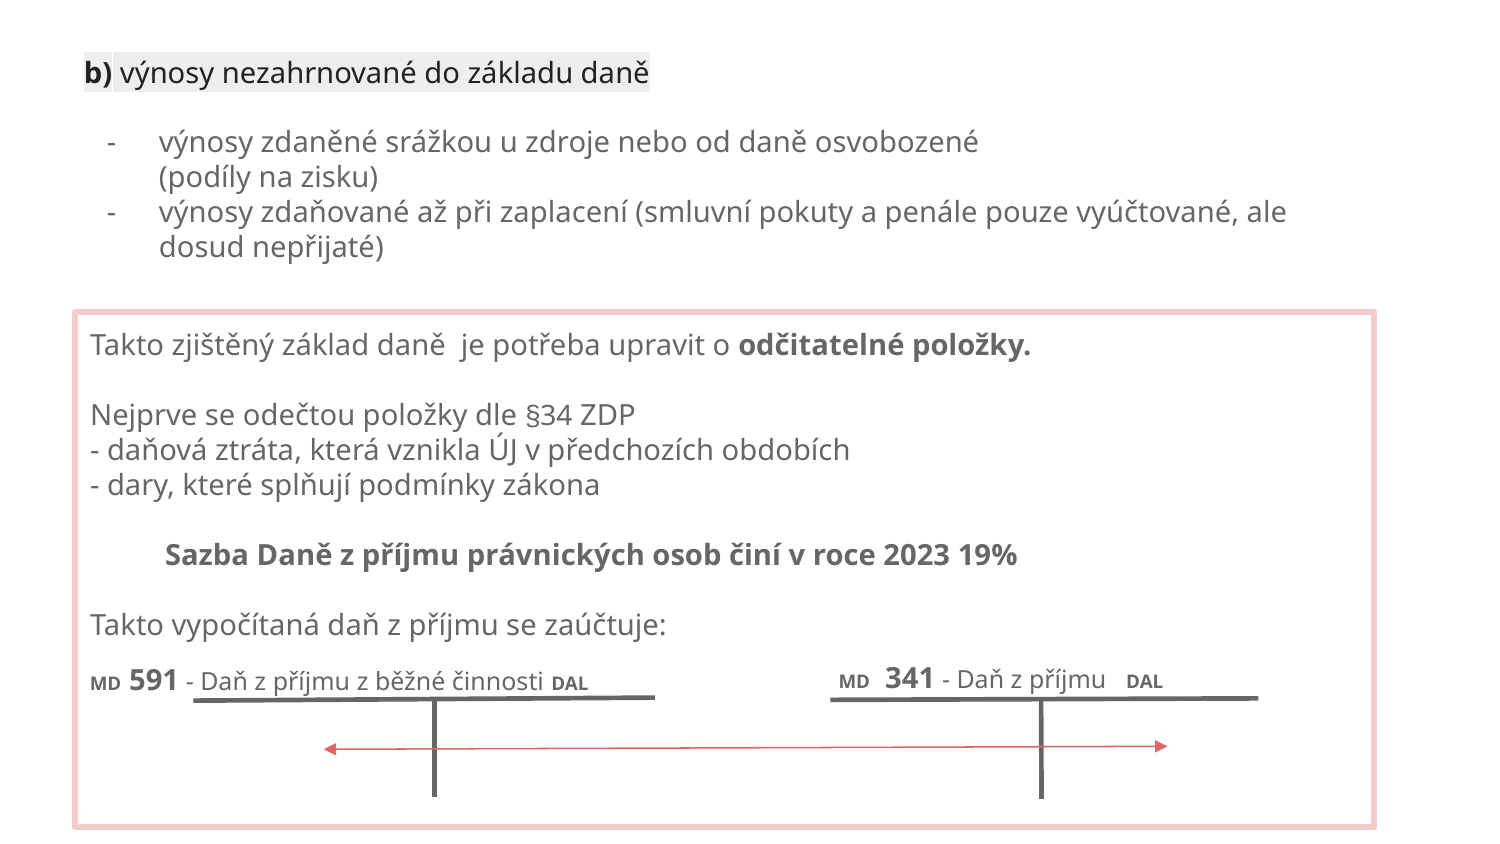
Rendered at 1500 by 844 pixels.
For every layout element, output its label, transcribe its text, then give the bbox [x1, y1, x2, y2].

text_box b) výnosy nezahrnované do základu daně výnosy zdaněné srážkou u zdroje nebo od daně osvobozené (podíly na zisku) výnosy zdaňované až při zaplacení (smluvní pokuty a penále pouze vyúčtované, ale dosud nepřijaté) [68, 38, 1369, 287]
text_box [193, 697, 656, 701]
text_box Takto zjištěný základ daně je potřeba upravit o odčitatelné položky. Nejprve se odečtou položky dle §34 ZDP - daňová ztráta, která vznikla ÚJ v předchozích obdobích - dary, které splňují podmínky zákona Sazba Daně z příjmu právnických osob činí v roce 2023 19% Takto vypočítaná daň z příjmu se zaúčtuje: [74, 311, 1375, 828]
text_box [323, 746, 1168, 750]
text_box MD 591 - Daň z příjmu z běžné činnosti DAL [74, 646, 760, 701]
text_box MD 341 - Daň z příjmu DAL [823, 644, 1347, 681]
